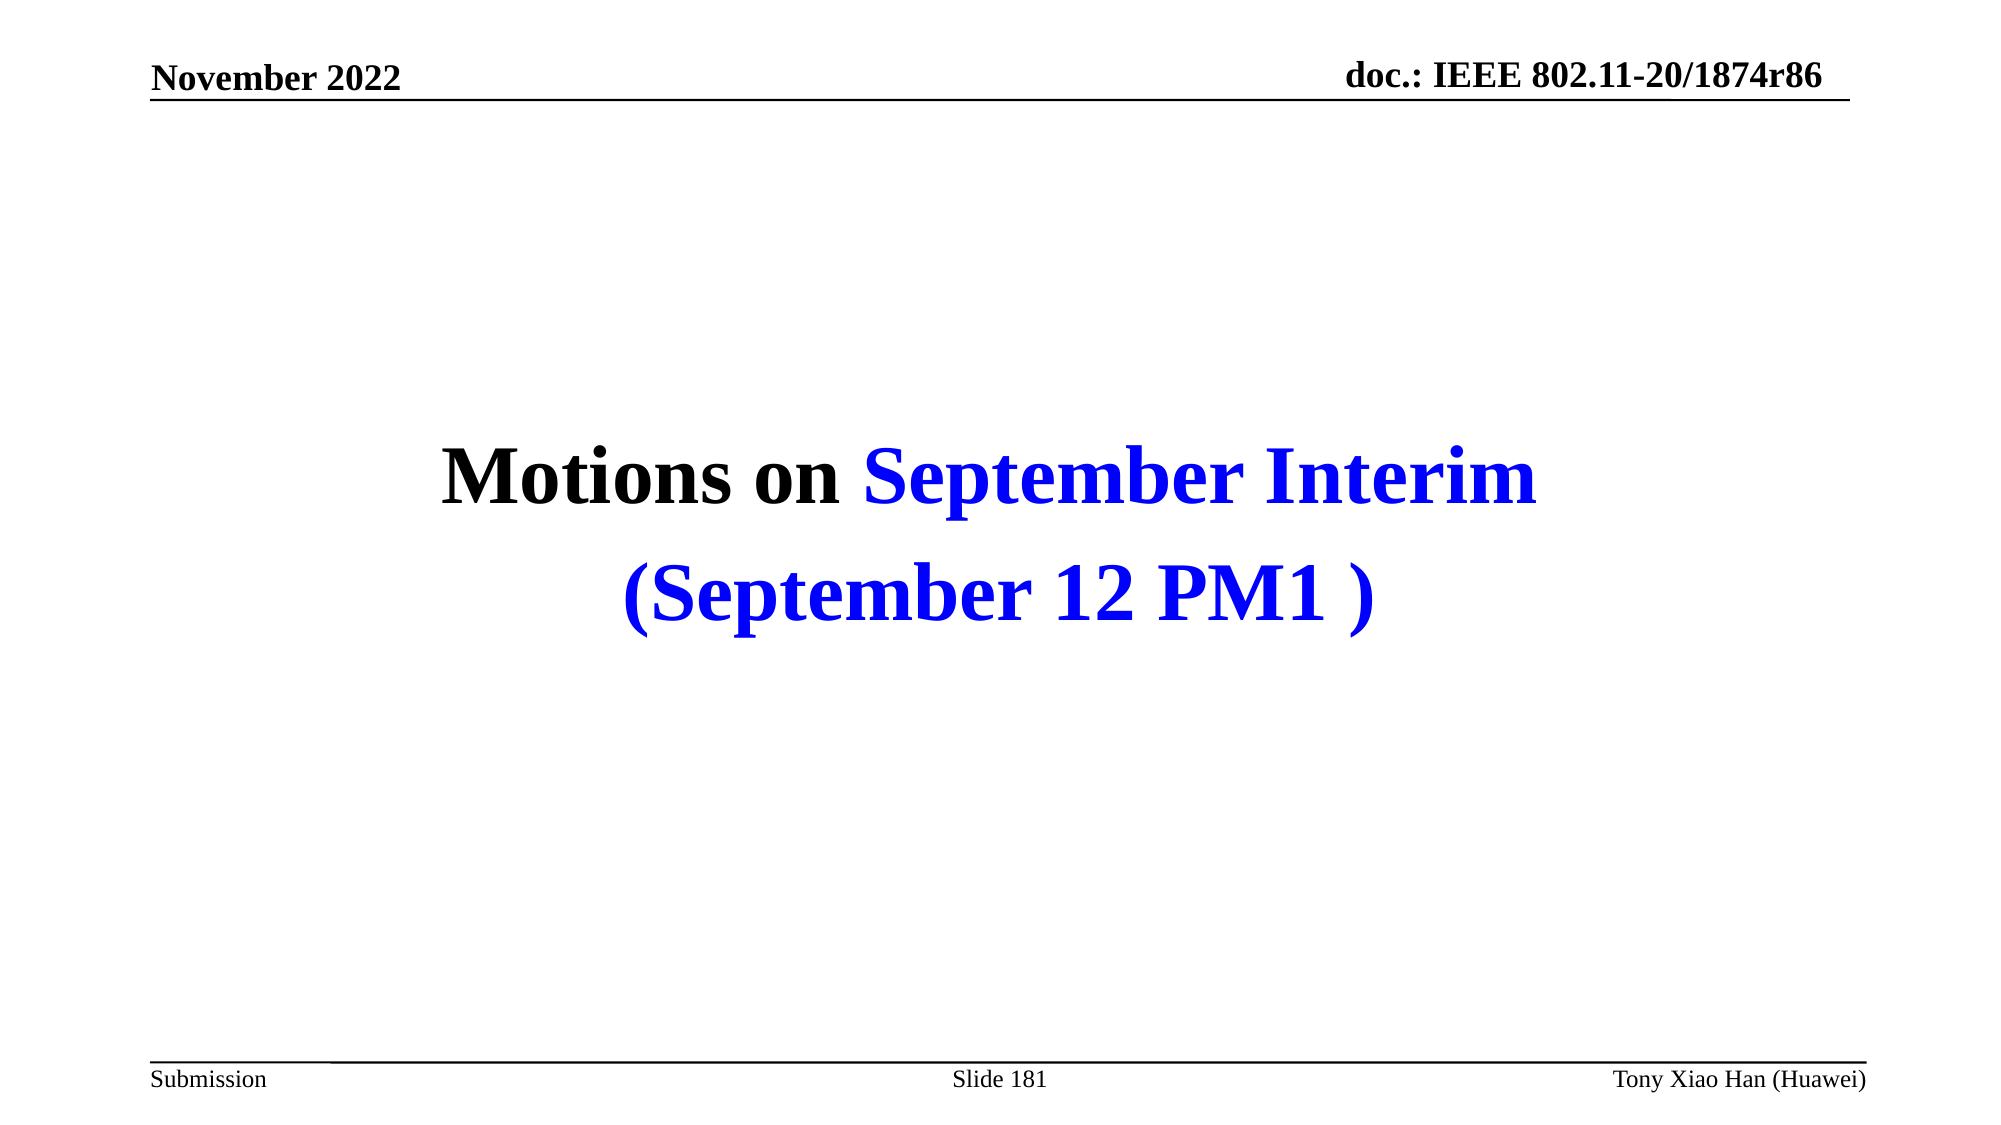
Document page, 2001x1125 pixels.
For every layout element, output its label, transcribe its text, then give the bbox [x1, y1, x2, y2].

text_box Motions on September Interim (September 12 PM1 ) [331, 412, 1669, 950]
